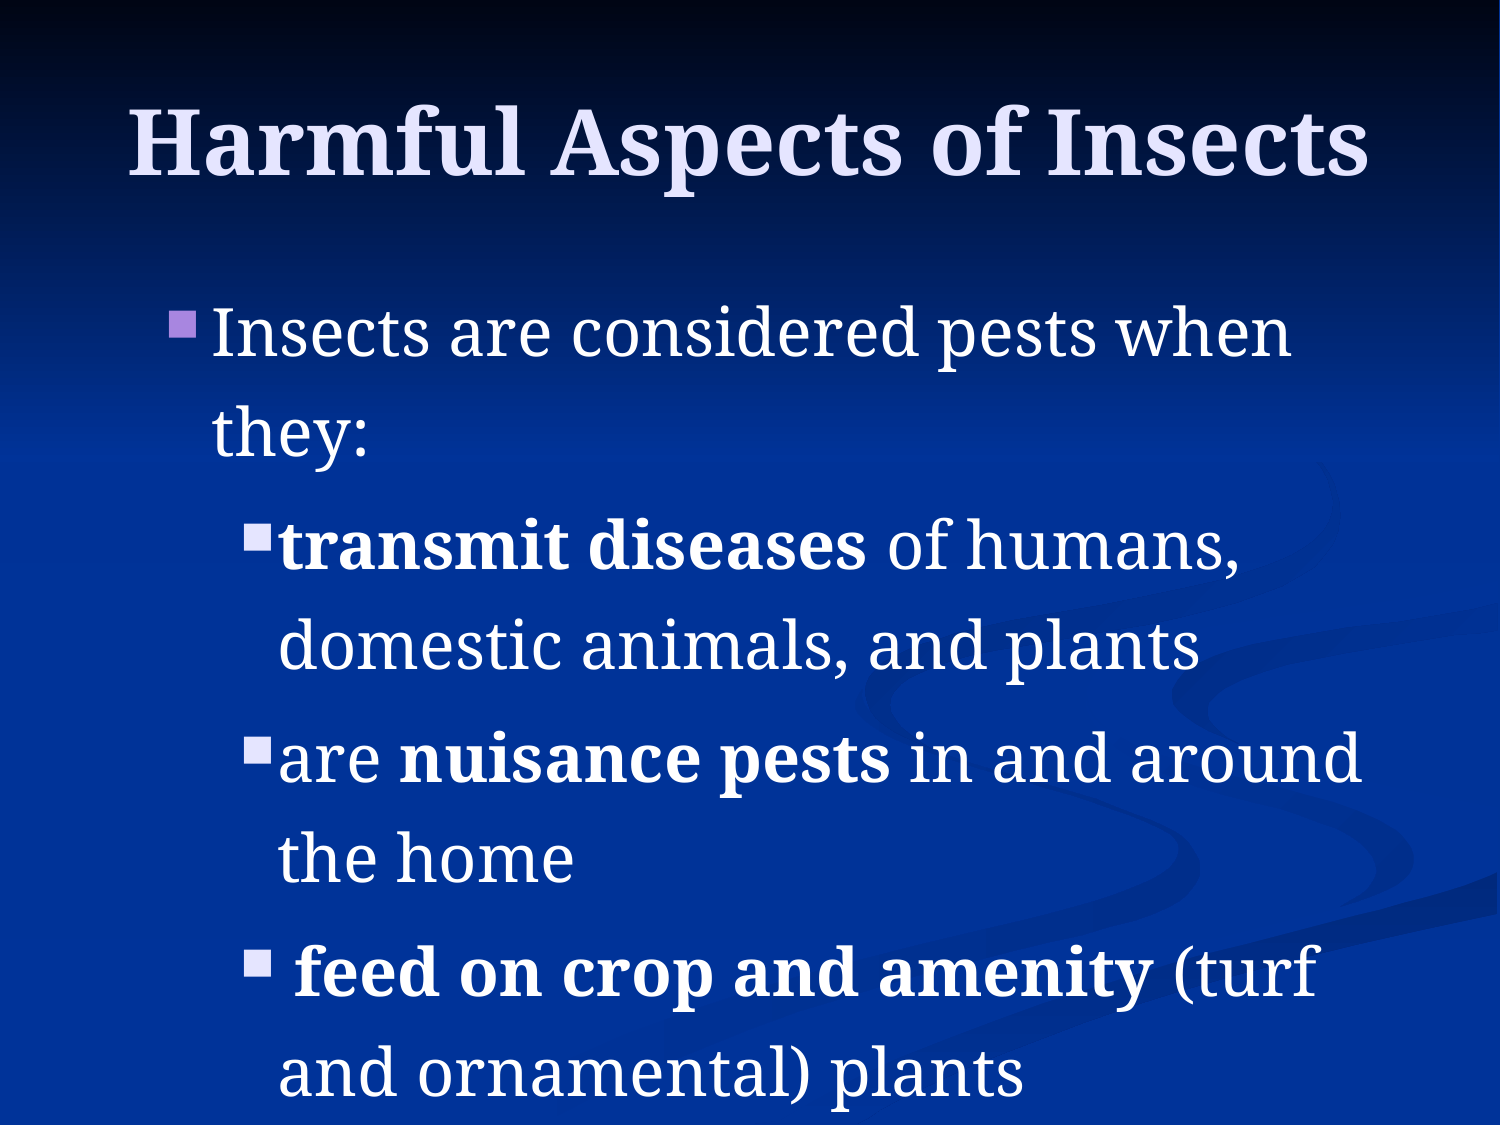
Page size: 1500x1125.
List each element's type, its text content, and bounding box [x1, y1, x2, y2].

title Harmful Aspects of Insects [75, 45, 1425, 233]
list Insects are considered pests when they: transmit diseases of humans, domestic animals, and plants are nuisance pests in and around the home feed on crop and amenity (turf and ornamental) plants [75, 262, 1425, 1005]
